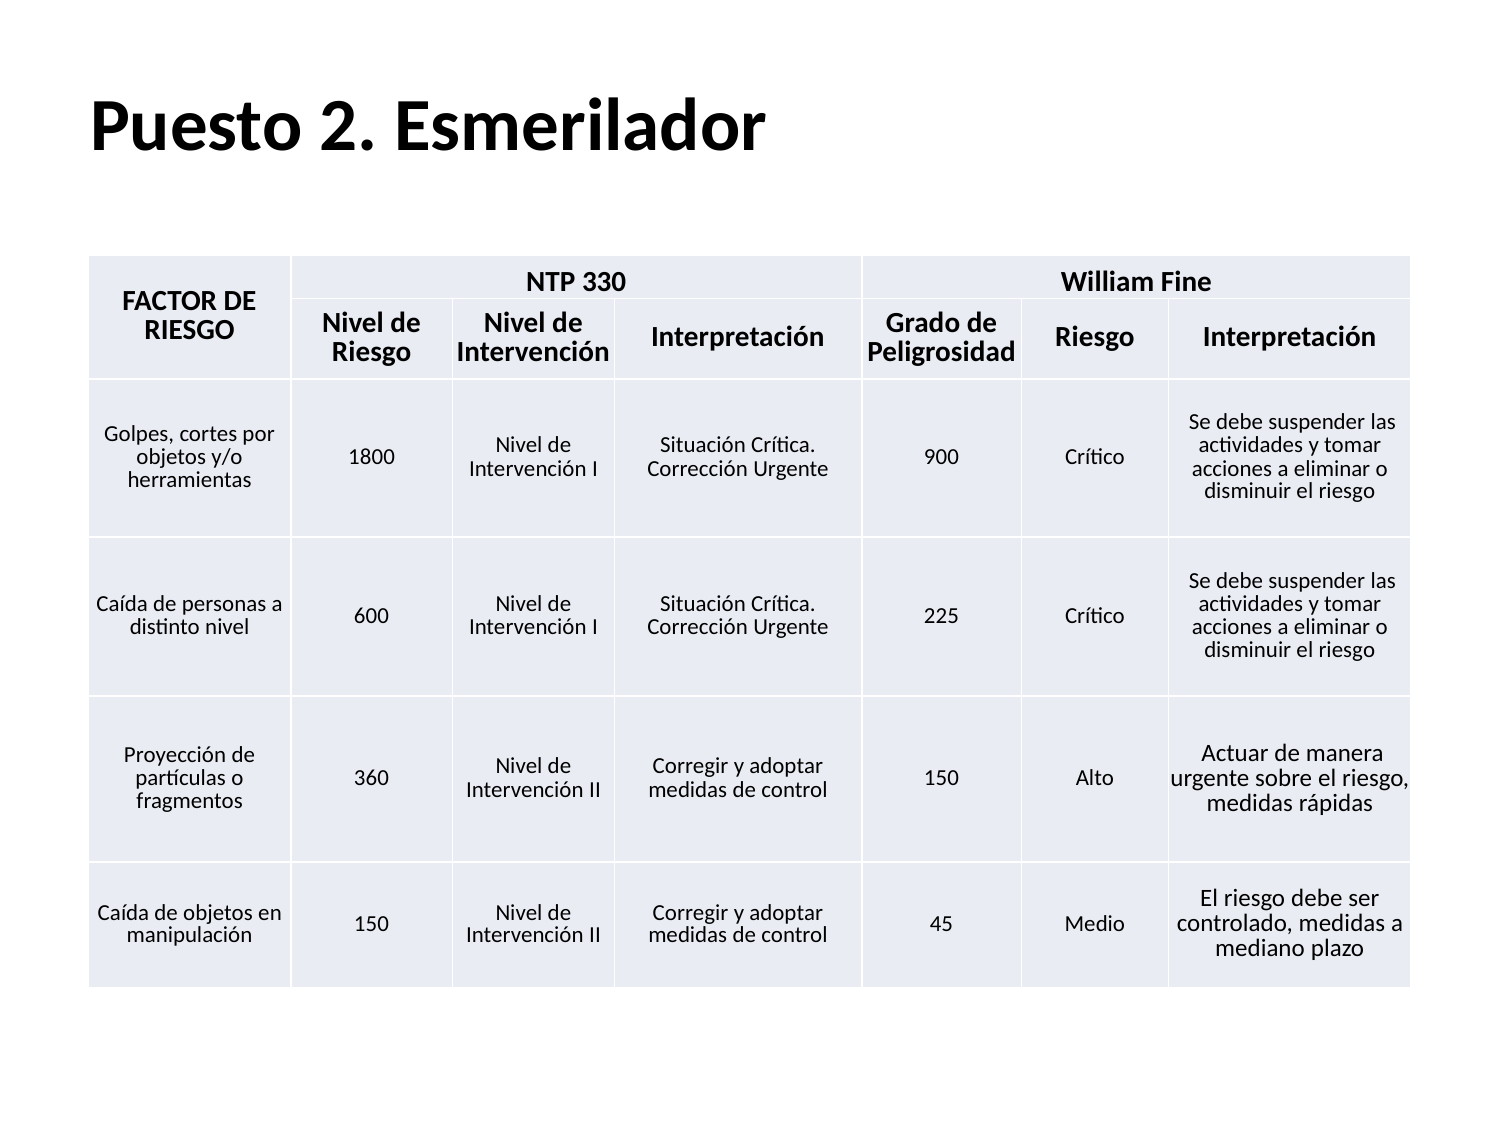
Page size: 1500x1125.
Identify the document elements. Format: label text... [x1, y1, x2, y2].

table_cell 900 [863, 380, 1021, 536]
table_cell Nivel de Intervención I [453, 538, 614, 695]
table_cell Se debe suspender las actividades y tomar acciones a eliminar o disminuir el riesgo [1169, 380, 1410, 536]
table_cell Interpretación [1169, 299, 1410, 378]
table_cell 600 [292, 538, 452, 695]
table_cell Corregir y adoptar medidas de control [615, 697, 861, 861]
table_cell Nivel de Intervención II [453, 697, 614, 861]
table_header NTP 330 [292, 256, 861, 298]
table_cell Se debe suspender las actividades y tomar acciones a eliminar o disminuir el riesgo [1169, 538, 1410, 695]
table_cell Medio [1022, 863, 1168, 987]
table_cell Crítico [1022, 380, 1168, 536]
table_cell Caída de objetos en manipulación [89, 863, 290, 987]
table_cell Actuar de manera urgente sobre el riesgo, medidas rápidas [1169, 697, 1410, 861]
table_cell Situación Crítica. Corrección Urgente [615, 538, 861, 695]
table_cell Nivel de Intervención [453, 299, 614, 378]
table_cell 360 [292, 697, 452, 861]
table_header William Fine [863, 256, 1410, 298]
table_cell 150 [863, 697, 1021, 861]
table_cell Crítico [1022, 538, 1168, 695]
table_cell Alto [1022, 697, 1168, 861]
table_cell Nivel de Intervención I [453, 380, 614, 536]
table_cell 1800 [292, 380, 452, 536]
table_cell 225 [863, 538, 1021, 695]
table_cell El riesgo debe ser controlado, medidas a mediano plazo [1169, 863, 1410, 987]
table_cell Situación Crítica. Corrección Urgente [615, 380, 861, 536]
table_cell Riesgo [1022, 299, 1168, 378]
table_header FACTOR DE RIESGO [89, 256, 290, 378]
table_cell Nivel de Riesgo [292, 299, 452, 378]
table_cell 45 [863, 863, 1021, 987]
table_cell Proyección de partículas o fragmentos [89, 697, 290, 861]
table_cell Interpretación [615, 299, 861, 378]
table_cell Golpes, cortes por objetos y/o herramientas [89, 380, 290, 536]
title Puesto 2. Esmerilador [75, 45, 1425, 197]
table_cell Grado de Peligrosidad [863, 299, 1021, 378]
table_cell Nivel de Intervención II [453, 863, 614, 987]
table_cell Corregir y adoptar medidas de control [615, 863, 861, 987]
table_cell 150 [292, 863, 452, 987]
table_cell Caída de personas a distinto nivel [89, 538, 290, 695]
